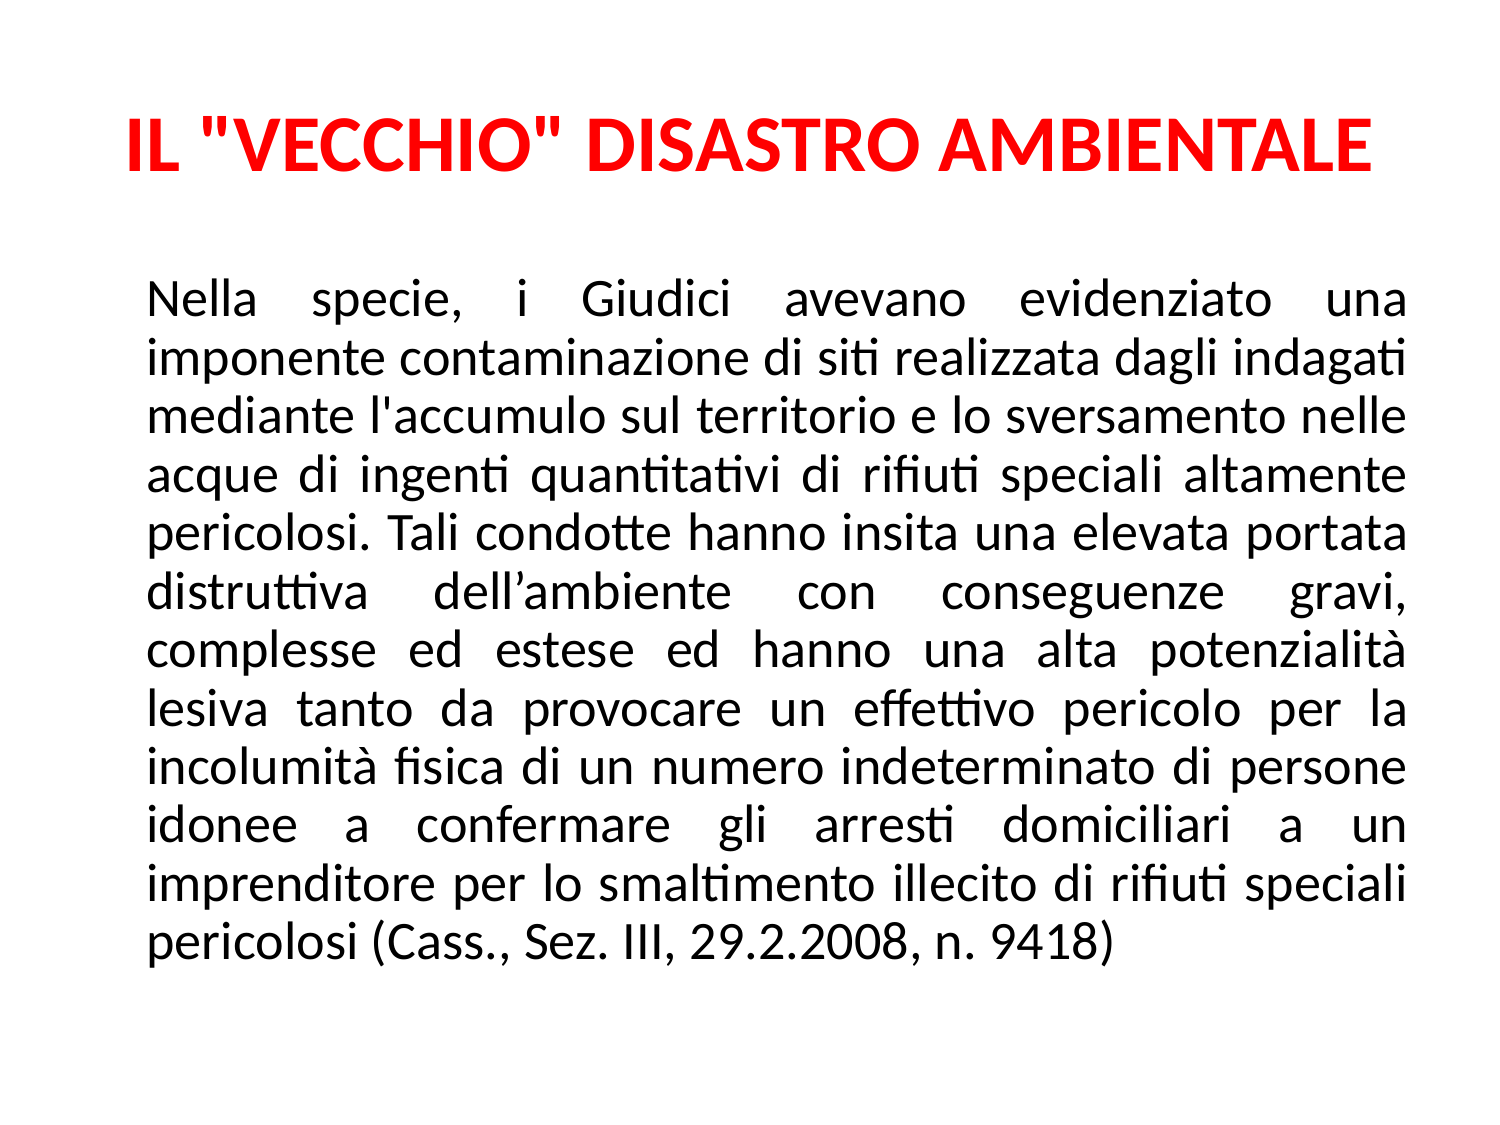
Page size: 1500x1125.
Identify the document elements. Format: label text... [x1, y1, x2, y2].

title IL "VECCHIO" DISASTRO AMBIENTALE [75, 45, 1425, 233]
list Nella specie, i Giudici avevano evidenziato una imponente contaminazione di siti realizzata dagli indagati mediante l'accumulo sul territorio e lo sversamento nelle acque di ingenti quantitativi di rifiuti speciali altamente pericolosi. Tali condotte hanno insita una elevata portata distruttiva dell’ambiente con conseguenze gravi, complesse ed estese ed hanno una alta potenzialità lesiva tanto da provocare un effettivo pericolo per la incolumità fisica di un numero indeterminato di persone idonee a confermare gli arresti domiciliari a un imprenditore per lo smaltimento illecito di rifiuti speciali pericolosi (Cass., Sez. III, 29.2.2008, n. 9418) [75, 262, 1425, 1005]
